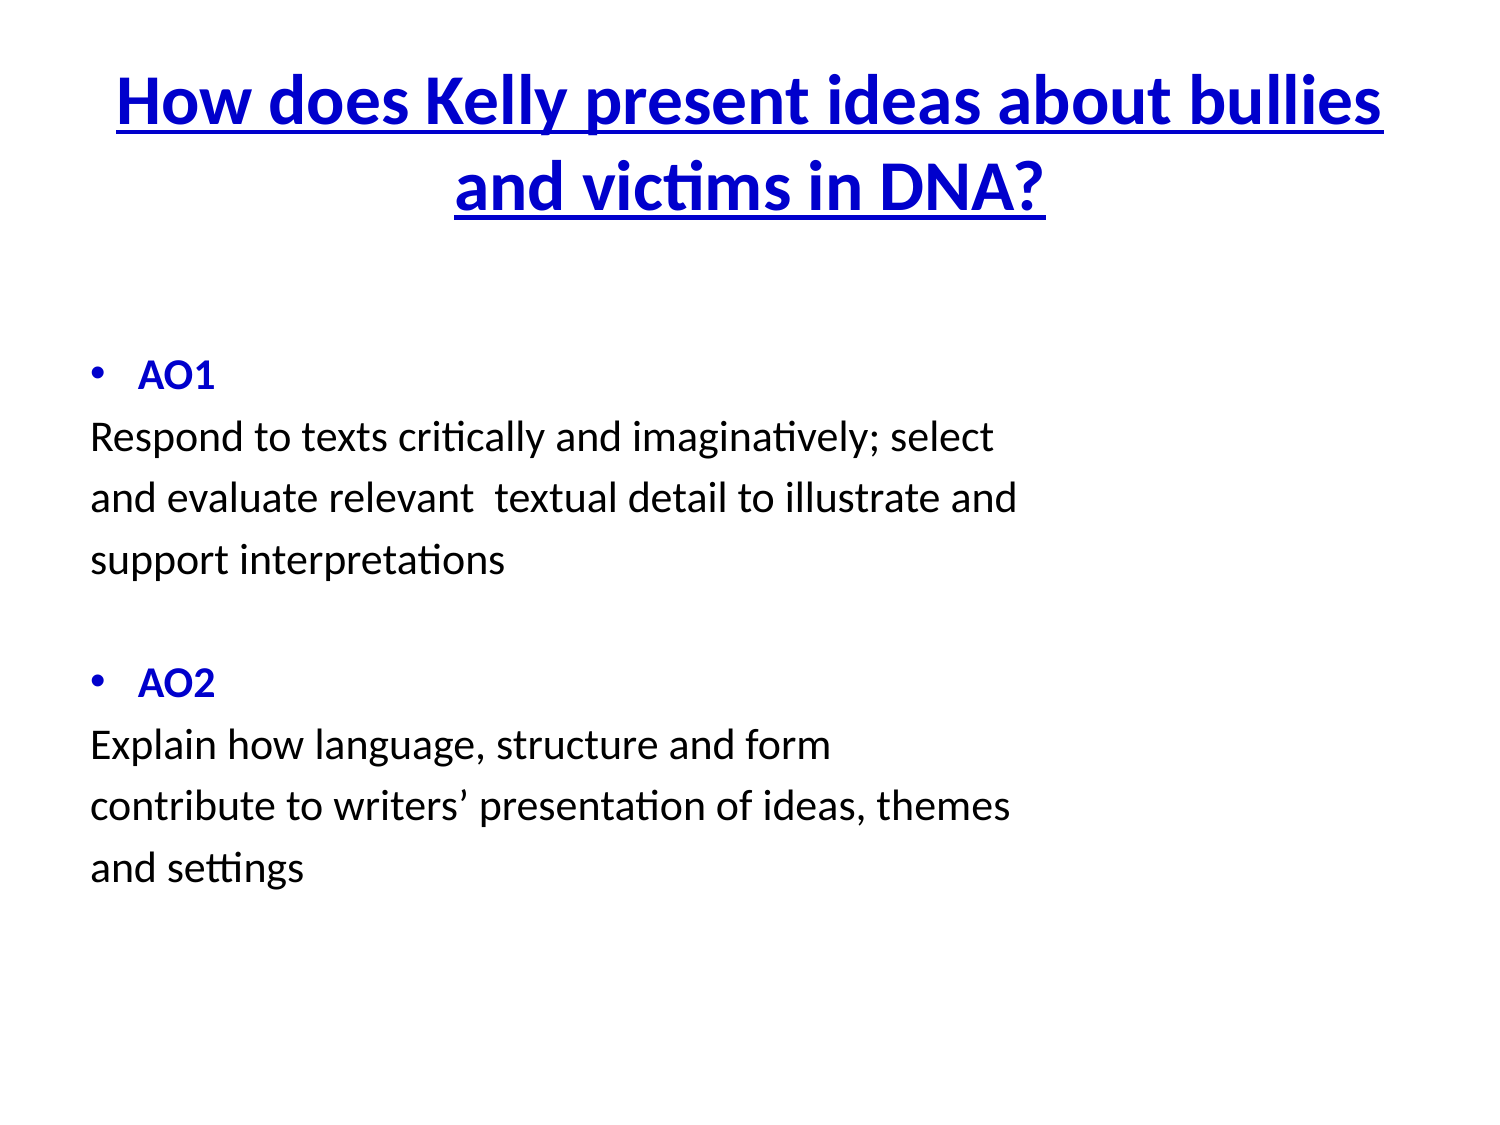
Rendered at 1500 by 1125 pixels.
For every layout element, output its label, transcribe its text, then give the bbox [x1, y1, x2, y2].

list AO1 Respond to texts critically and imaginatively; select and evaluate relevant textual detail to illustrate and support interpretations AO2 Explain how language, structure and form contribute to writers’ presentation of ideas, themes and settings [75, 338, 1425, 906]
title How does Kelly present ideas about bullies and victims in DNA? [75, 45, 1425, 233]
